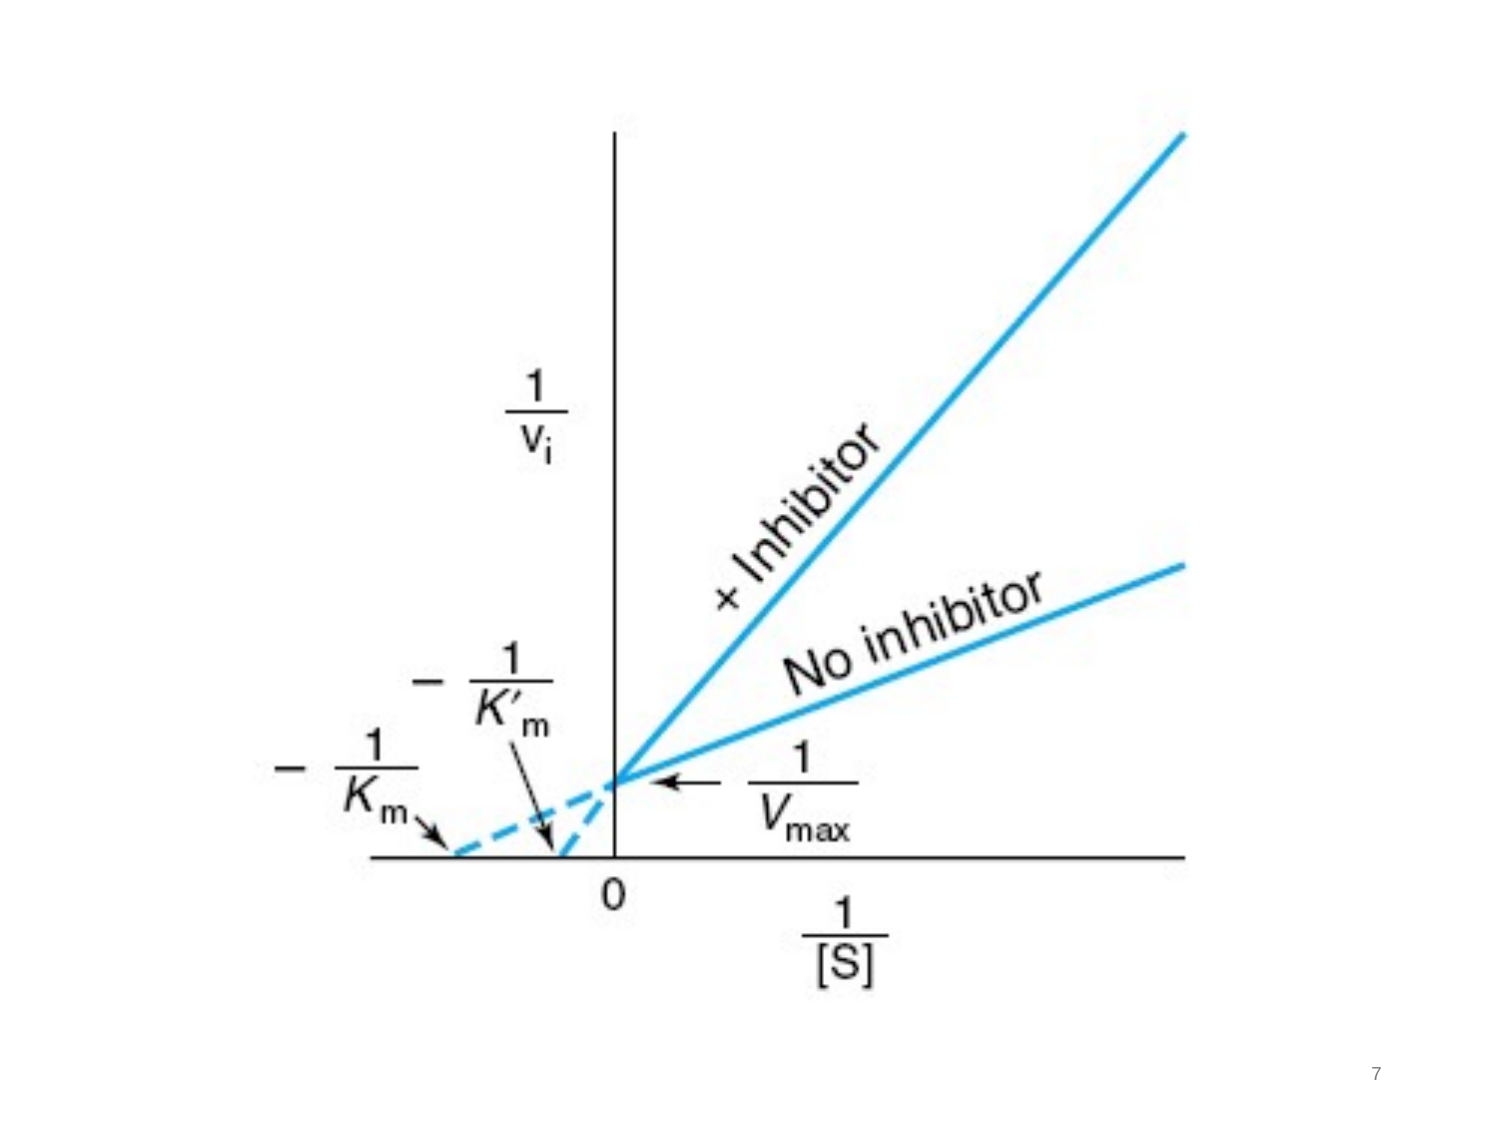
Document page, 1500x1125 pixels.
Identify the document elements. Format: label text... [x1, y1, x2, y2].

picture [135, 43, 1280, 1029]
slide_number 6 [1059, 1042, 1397, 1103]
